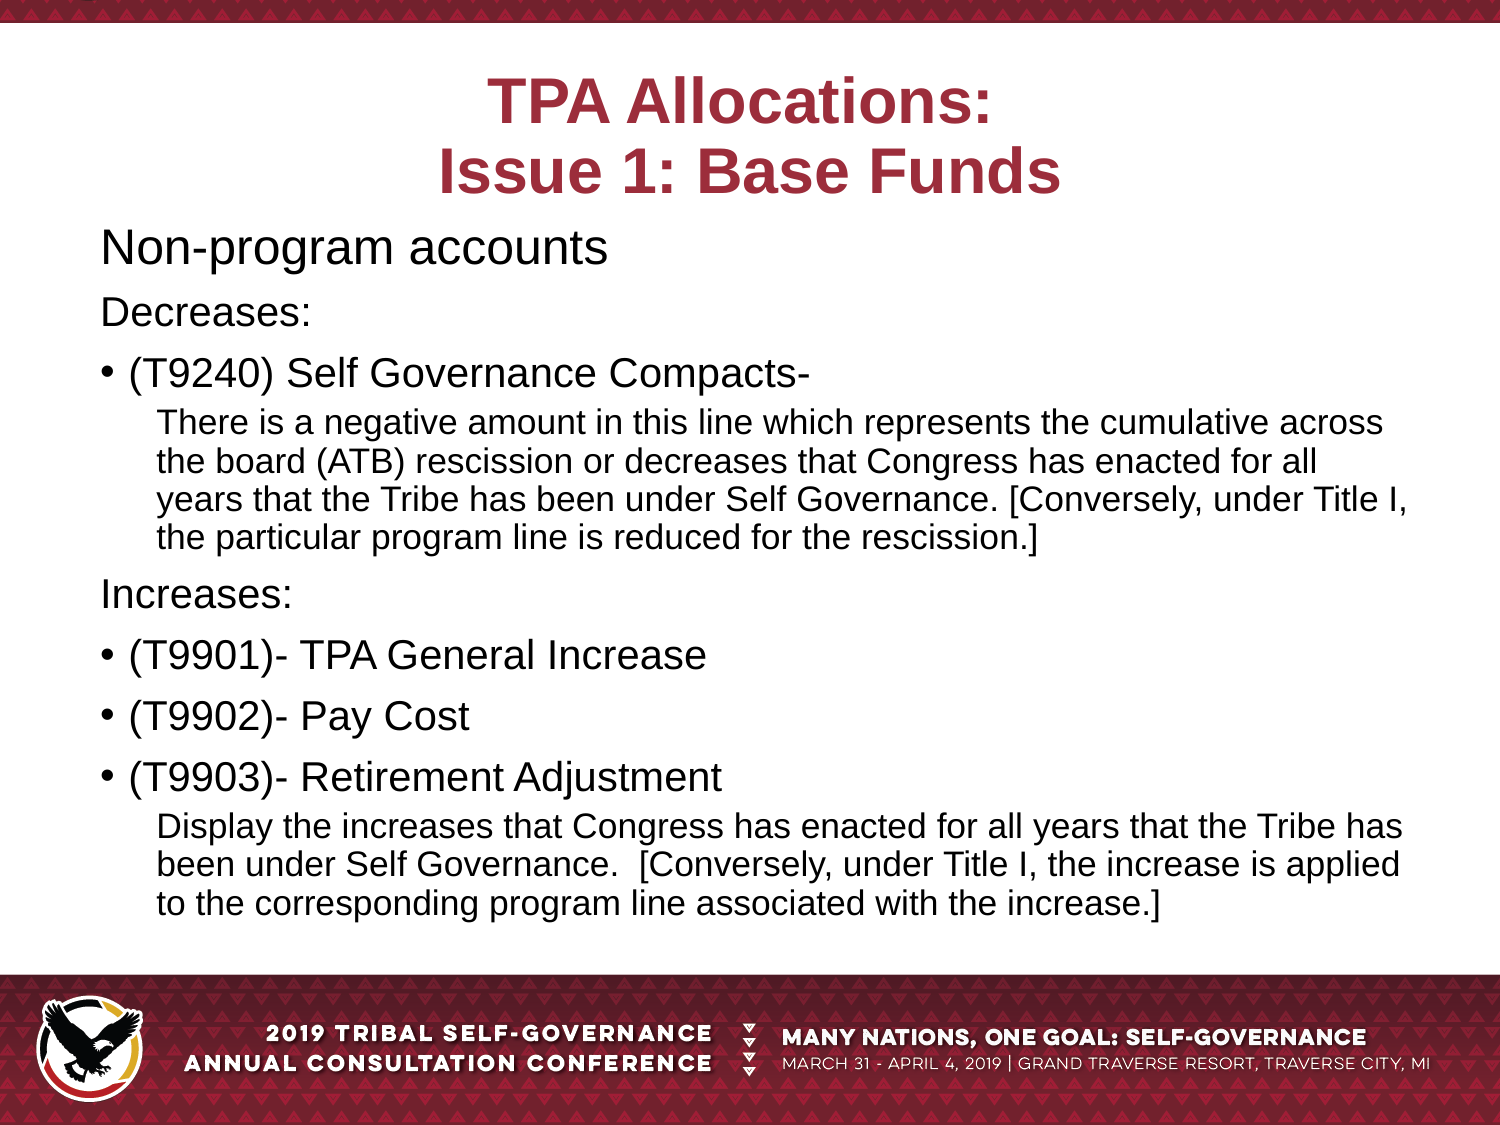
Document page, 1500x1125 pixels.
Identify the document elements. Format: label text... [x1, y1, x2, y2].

picture [0, 974, 1500, 1125]
picture [0, 0, 1500, 23]
title TPA Allocations: Issue 1: Base Funds [103, 59, 1397, 213]
list Non-program accounts Decreases: (T9240) Self Governance Compacts- There is a negative amount in this line which represents the cumulative across the board (ATB) rescission or decreases that Congress has enacted for all years that the Tribe has been under Self Governance. [Conversely, under Title I, the particular program line is reduced for the rescission.] Increases: (T9901)- TPA General Increase (T9902)- Pay Cost (T9903)- Retirement Adjustment Display the increases that Congress has enacted for all years that the Tribe has been under Self Governance. [Conversely, under Title I, the increase is applied to the corresponding program line associated with the increase.] [85, 213, 1429, 963]
